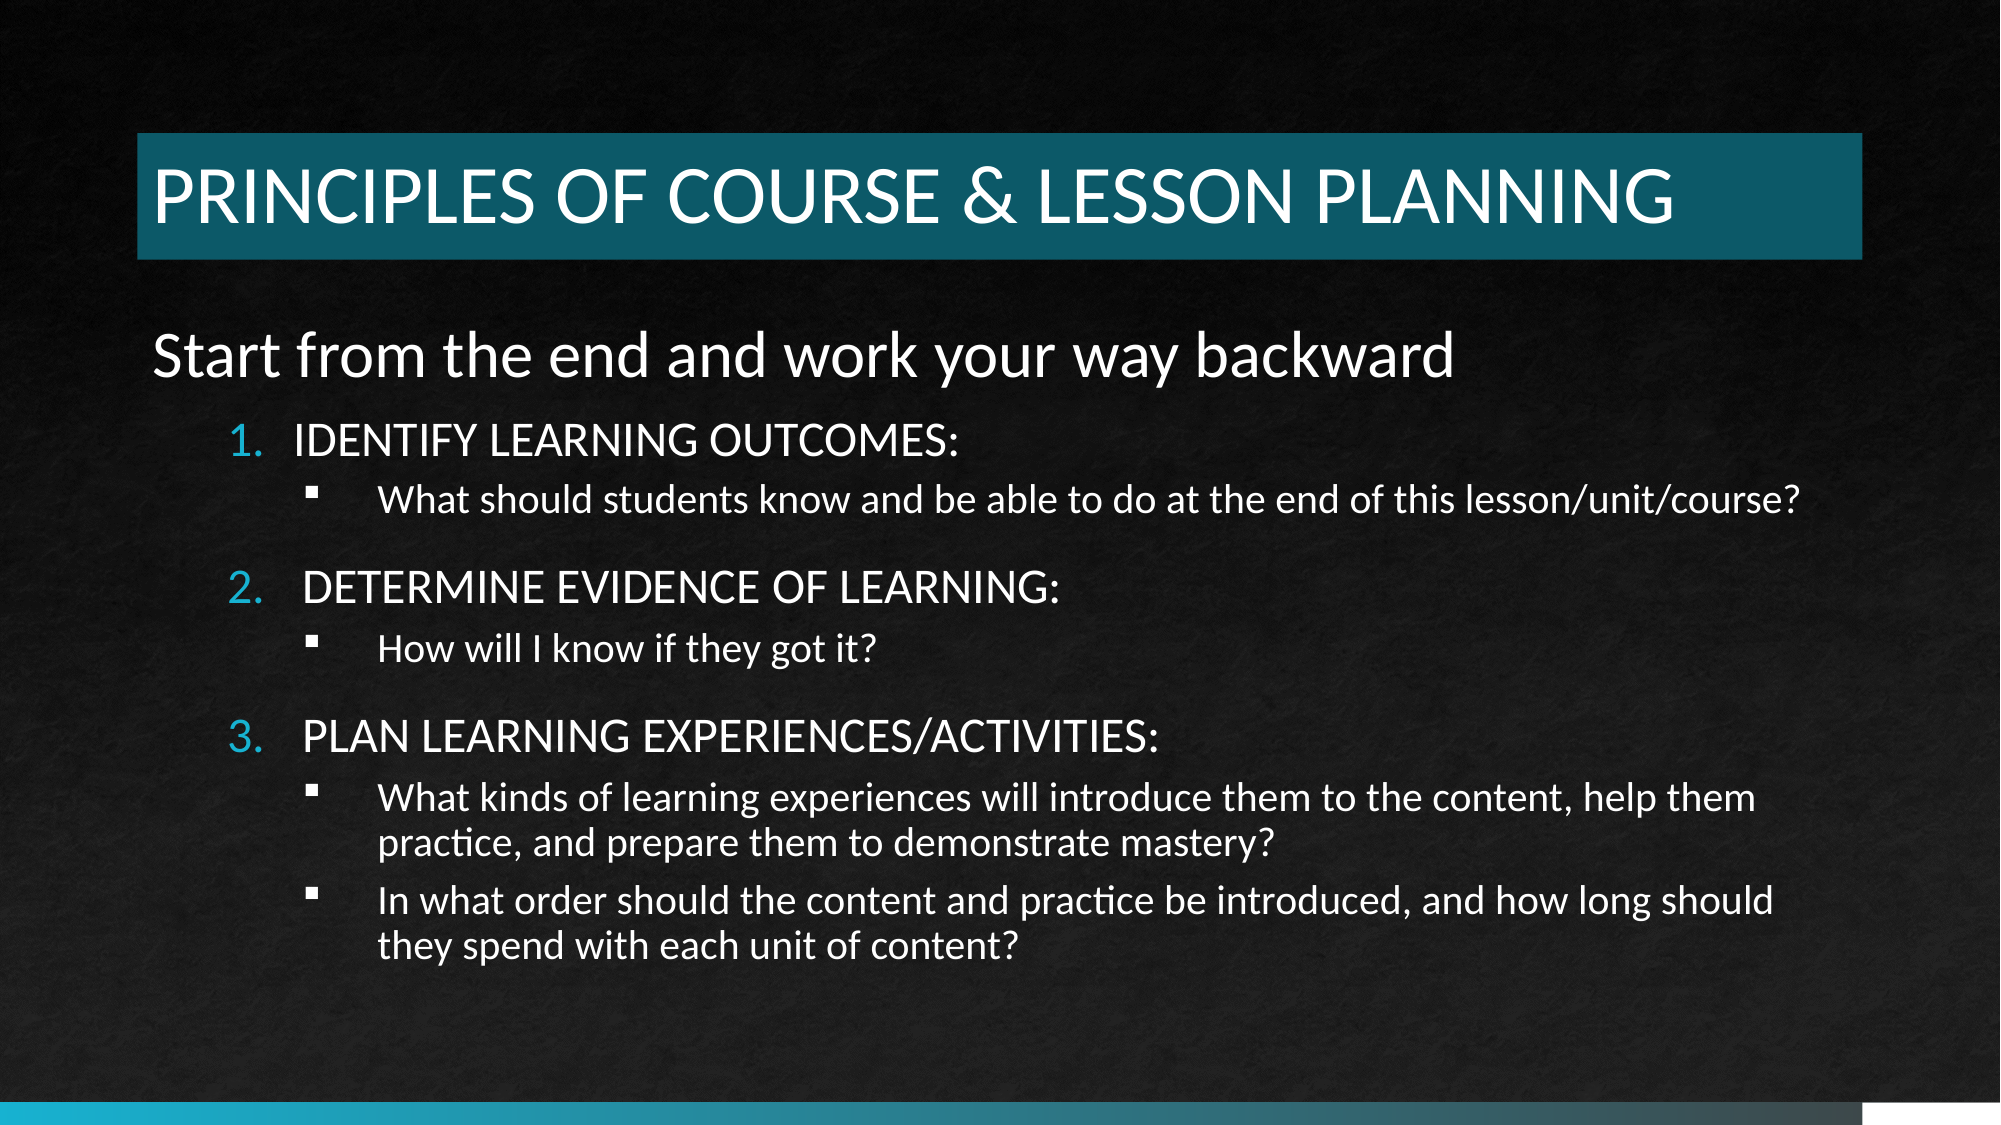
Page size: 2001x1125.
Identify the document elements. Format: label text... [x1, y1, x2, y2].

list Start from the end and work your way backward IDENTIFY LEARNING OUTCOMES: What should students know and be able to do at the end of this lesson/unit/course? DETERMINE EVIDENCE OF LEARNING: How will I know if they got it? PLAN LEARNING EXPERIENCES/ACTIVITIES: What kinds of learning experiences will introduce them to the content, help them practice, and prepare them to demonstrate mastery? In what order should the content and practice be introduced, and how long should they spend with each unit of content? [137, 312, 1863, 1035]
title PRINCIPLES OF COURSE & LESSON PLANNING [137, 133, 1863, 260]
picture [0, 0, 2000, 1103]
